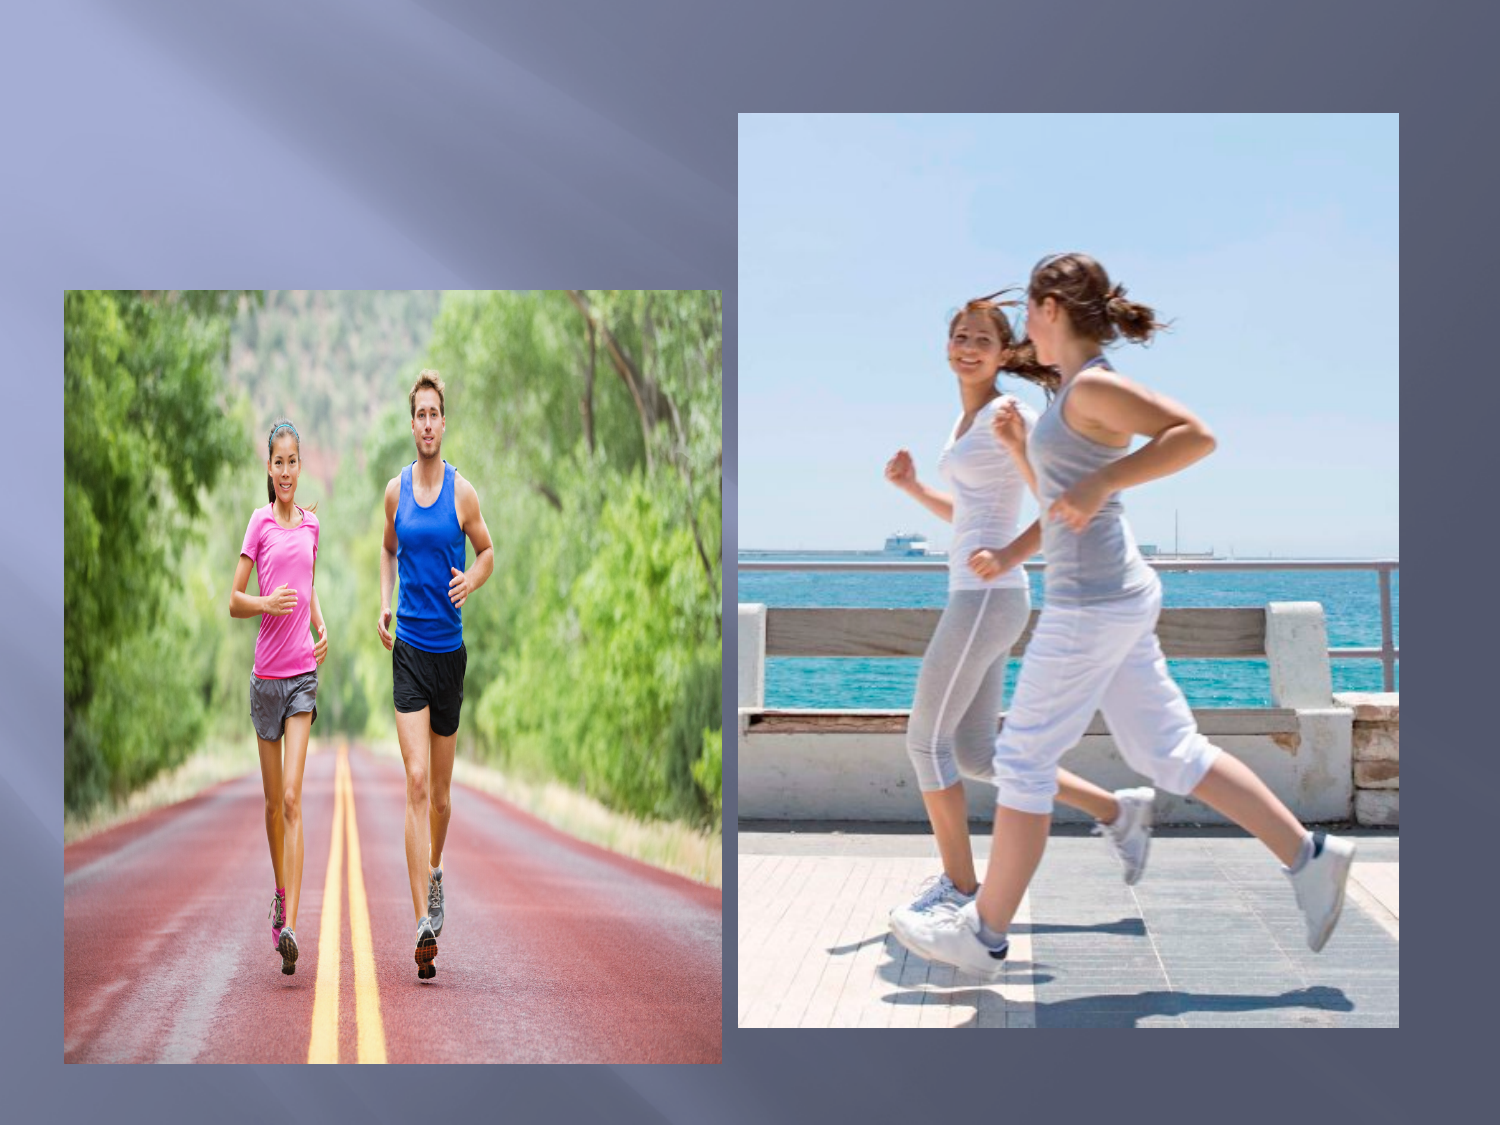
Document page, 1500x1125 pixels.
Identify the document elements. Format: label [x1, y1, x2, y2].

list [64, 290, 722, 1064]
picture [737, 113, 1399, 1029]
